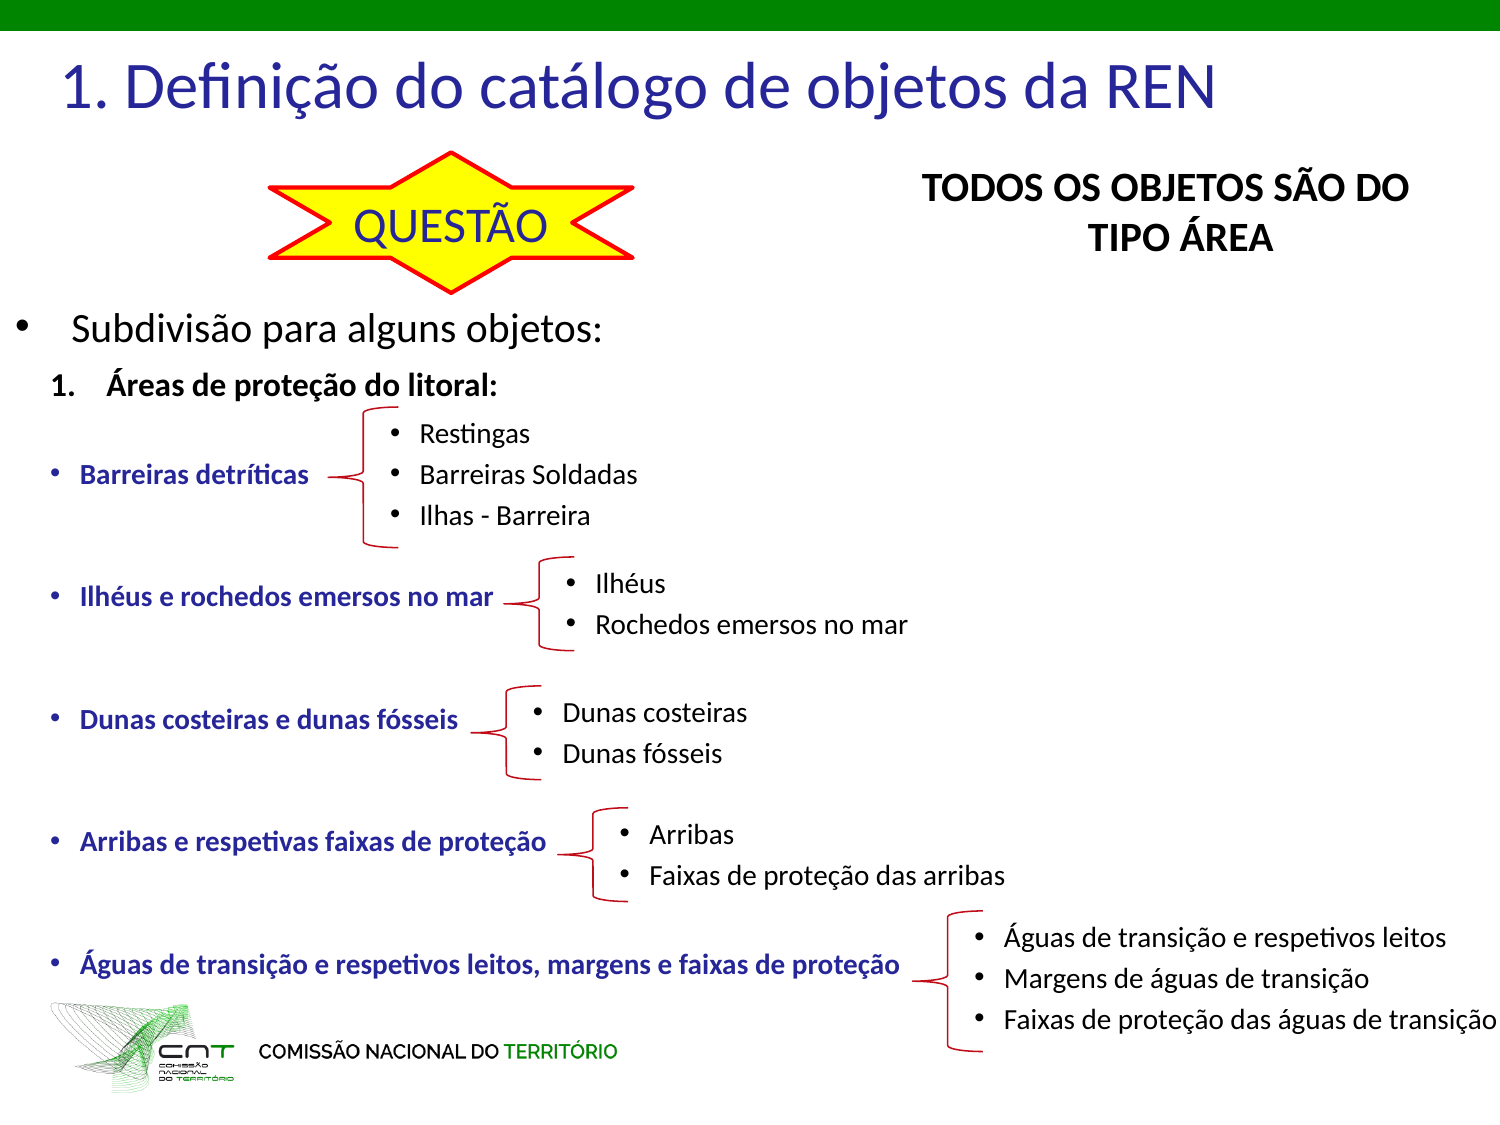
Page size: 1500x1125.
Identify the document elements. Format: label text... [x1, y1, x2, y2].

text_box Dunas costeiras Dunas fósseis [517, 685, 1116, 792]
text_box Águas de transição e respetivos leitos Margens de águas de transição Faixas de proteção das águas de transição [959, 910, 1500, 1052]
text_box Arribas Faixas de proteção das arribas [604, 807, 1203, 914]
text_box Restingas Barreiras Soldadas Ilhas - Barreira [374, 407, 973, 548]
text_box [470, 686, 517, 779]
list Áreas de proteção do litoral: Barreiras detríticas Ilhéus e rochedos emersos no mar Dunas costeiras e dunas fósseis Arribas e respetivas faixas de proteção Águas de transição e respetivos leitos, margens e faixas de proteção [34, 355, 1477, 954]
title 1. Definição do catálogo de objetos da REN [0, 34, 1278, 130]
text_box Ilhéus Rochedos emersos no mar [550, 556, 1149, 663]
text_box [503, 557, 550, 650]
text_box [911, 911, 959, 1051]
text_box TODOS OS OBJETOS SÃO DO TIPO ÁREA [867, 152, 1465, 282]
text_box [327, 407, 374, 547]
picture [41, 997, 632, 1099]
text_box [557, 808, 604, 901]
text_box Subdivisão para alguns objetos: [0, 292, 1411, 375]
text_box QUESTÃO [267, 150, 635, 295]
